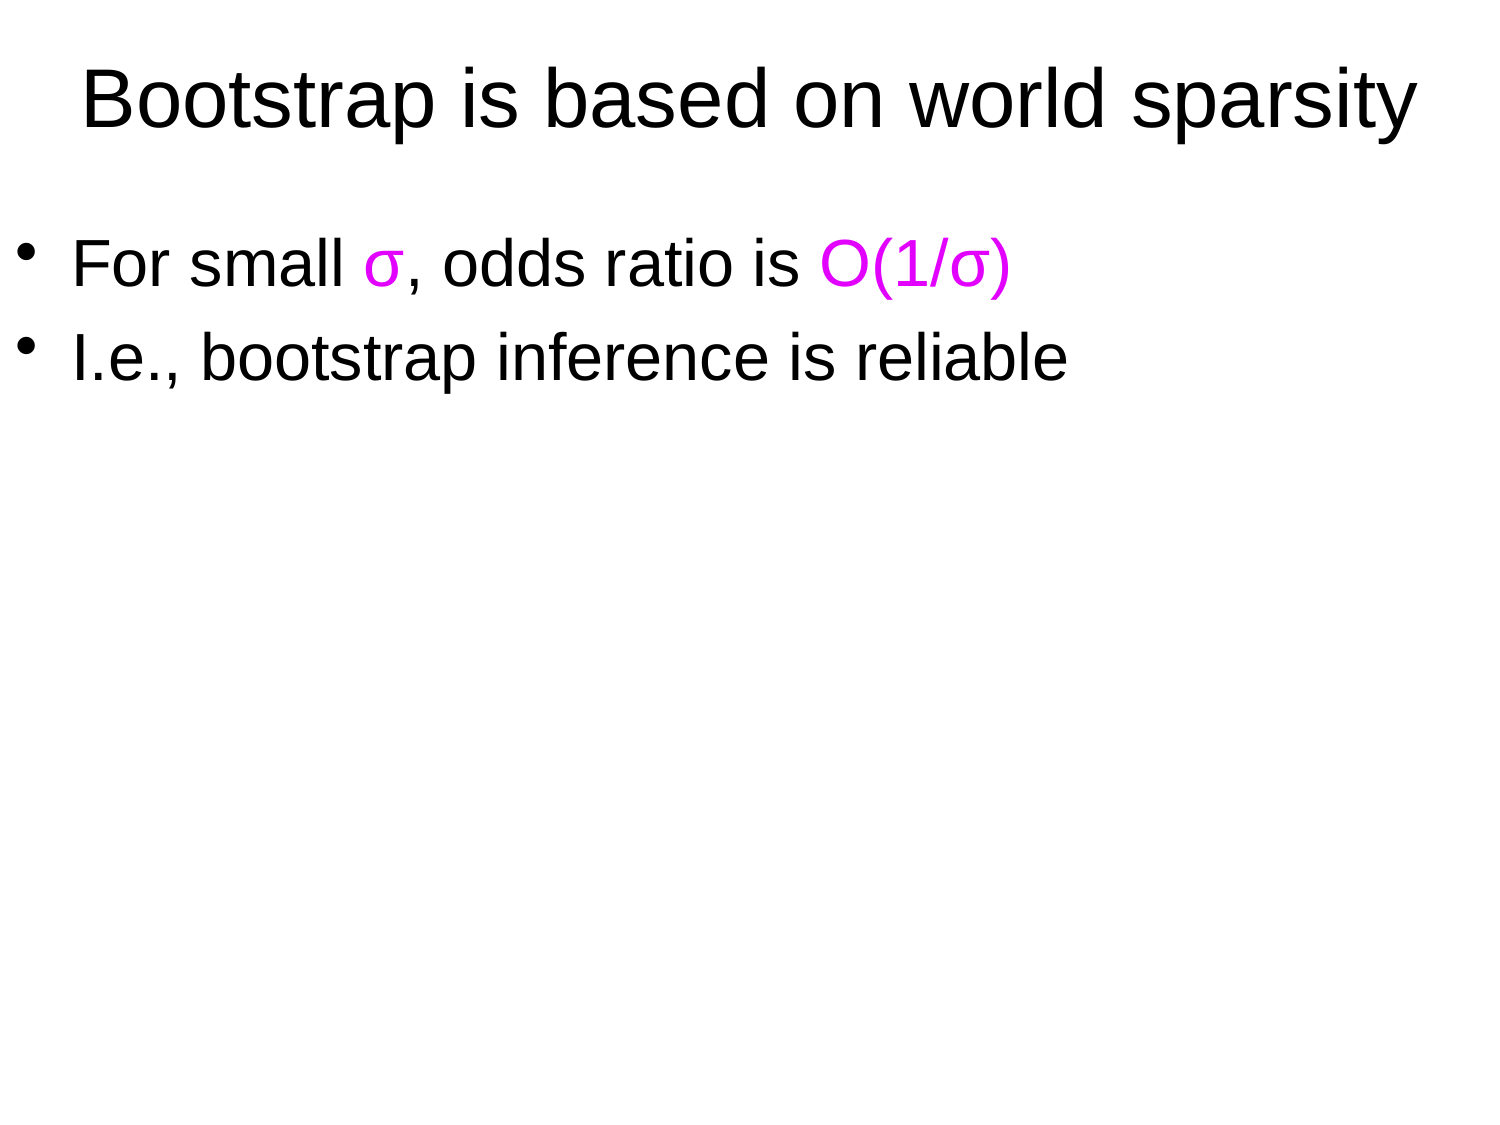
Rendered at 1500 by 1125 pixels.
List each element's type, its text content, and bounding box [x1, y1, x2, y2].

list For small σ, odds ratio is O(1/σ) I.e., bootstrap inference is reliable [0, 212, 1500, 1005]
title Bootstrap is based on world sparsity [0, 0, 1500, 188]
